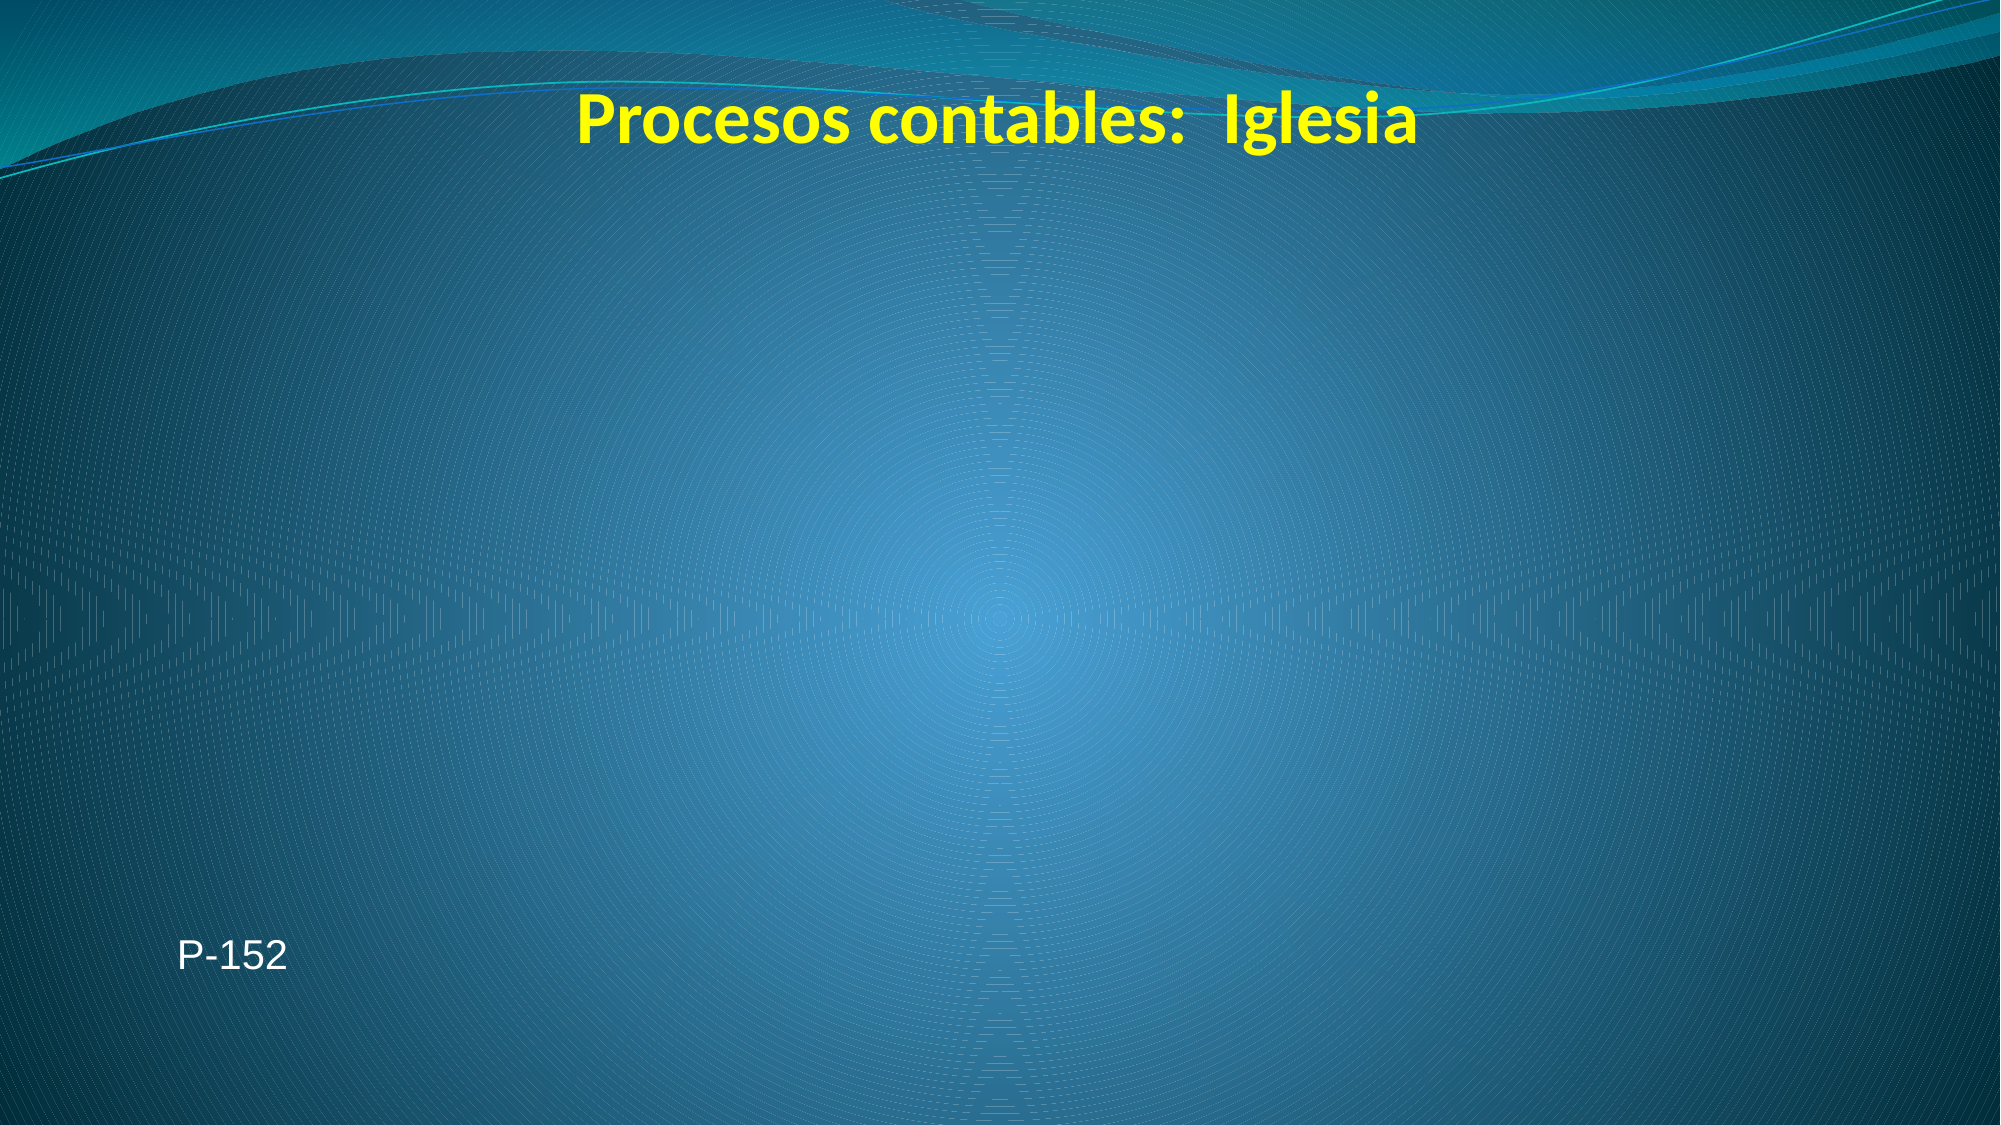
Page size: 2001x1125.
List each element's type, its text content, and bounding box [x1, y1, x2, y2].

title Procesos contables: Iglesia [141, 45, 1859, 159]
text_box P-152 [162, 319, 2000, 985]
